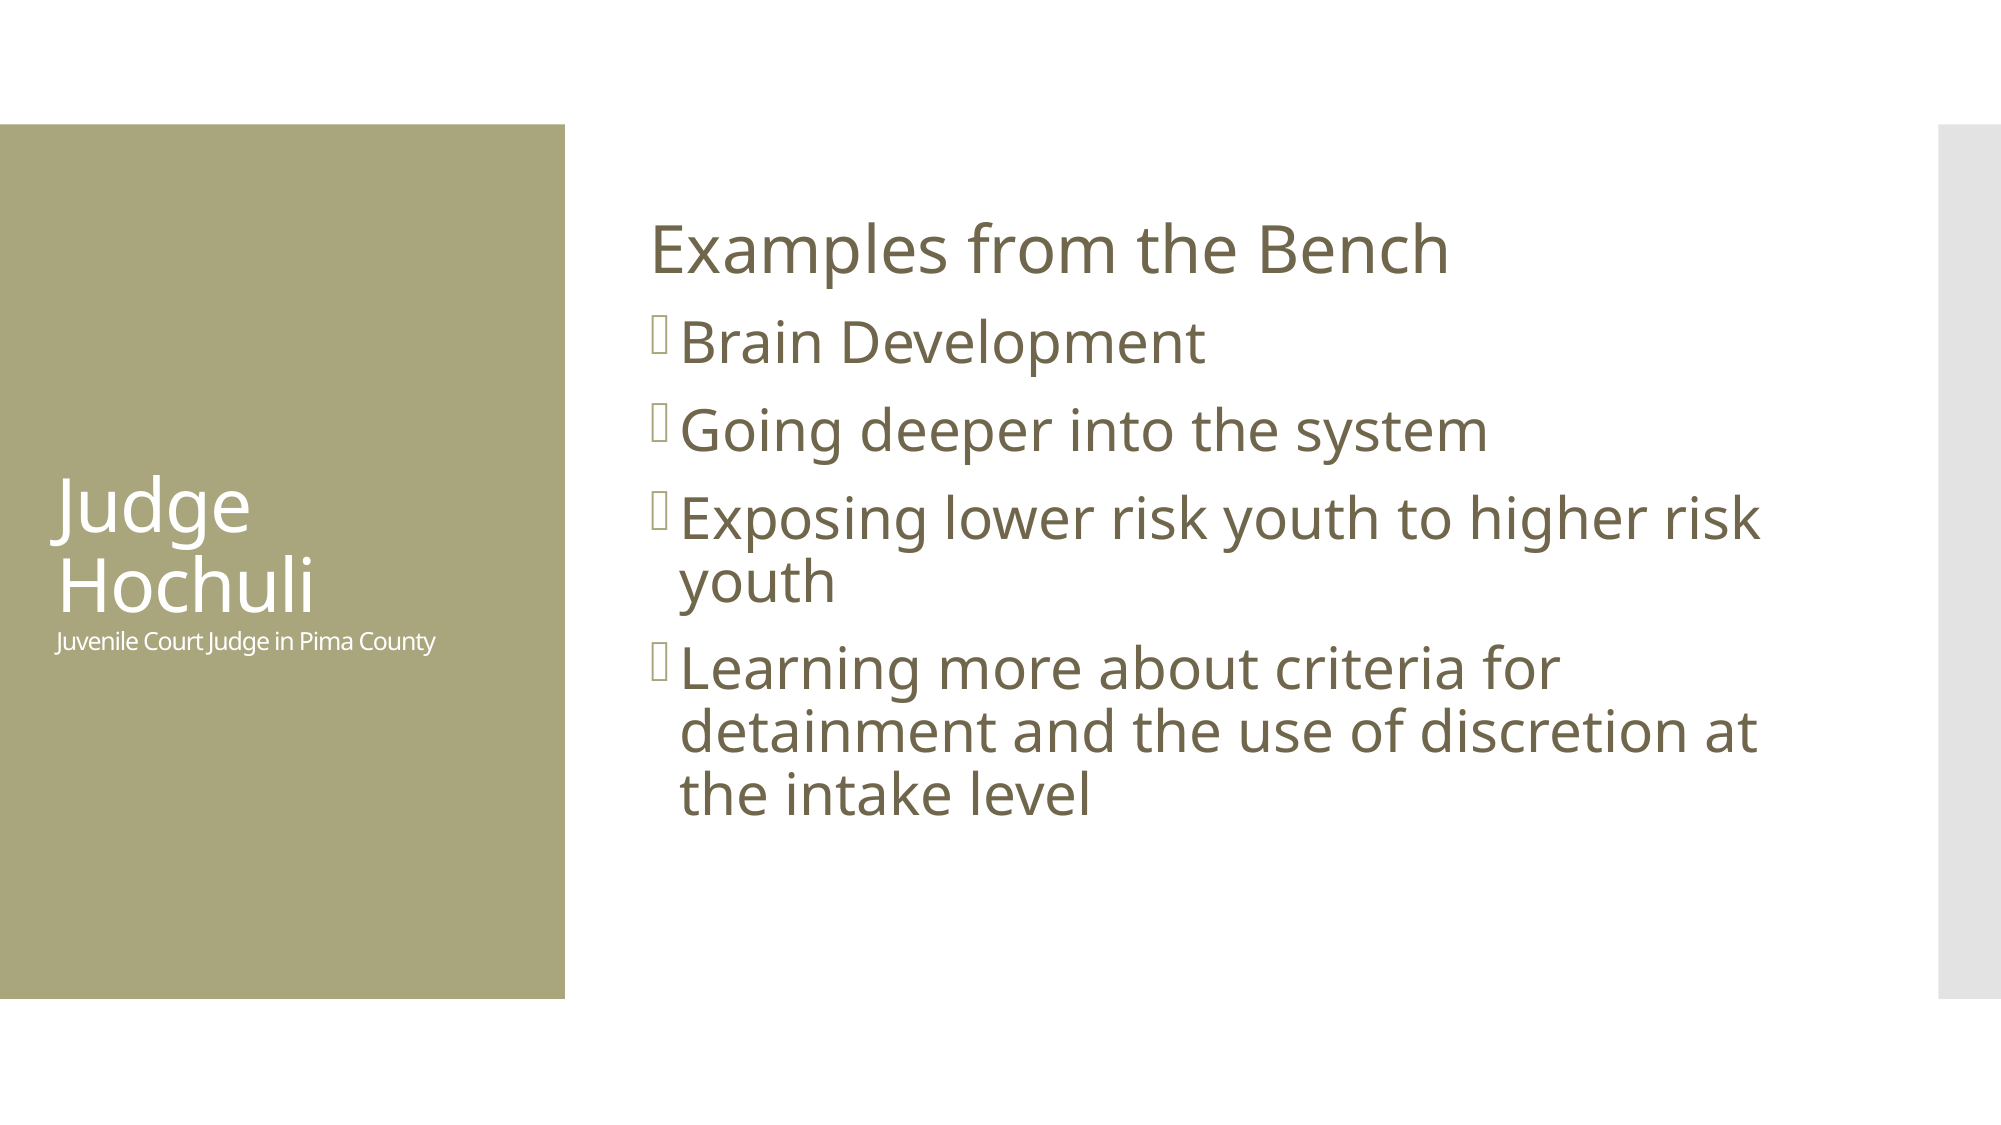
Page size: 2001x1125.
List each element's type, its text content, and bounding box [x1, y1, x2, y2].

title Judge Hochuli Juvenile Court Judge in Pima County [41, 184, 525, 940]
list Examples from the Bench Brain Development Going deeper into the system Exposing lower risk youth to higher risk youth Learning more about criteria for detainment and the use of discretion at the intake level [634, 141, 1835, 982]
